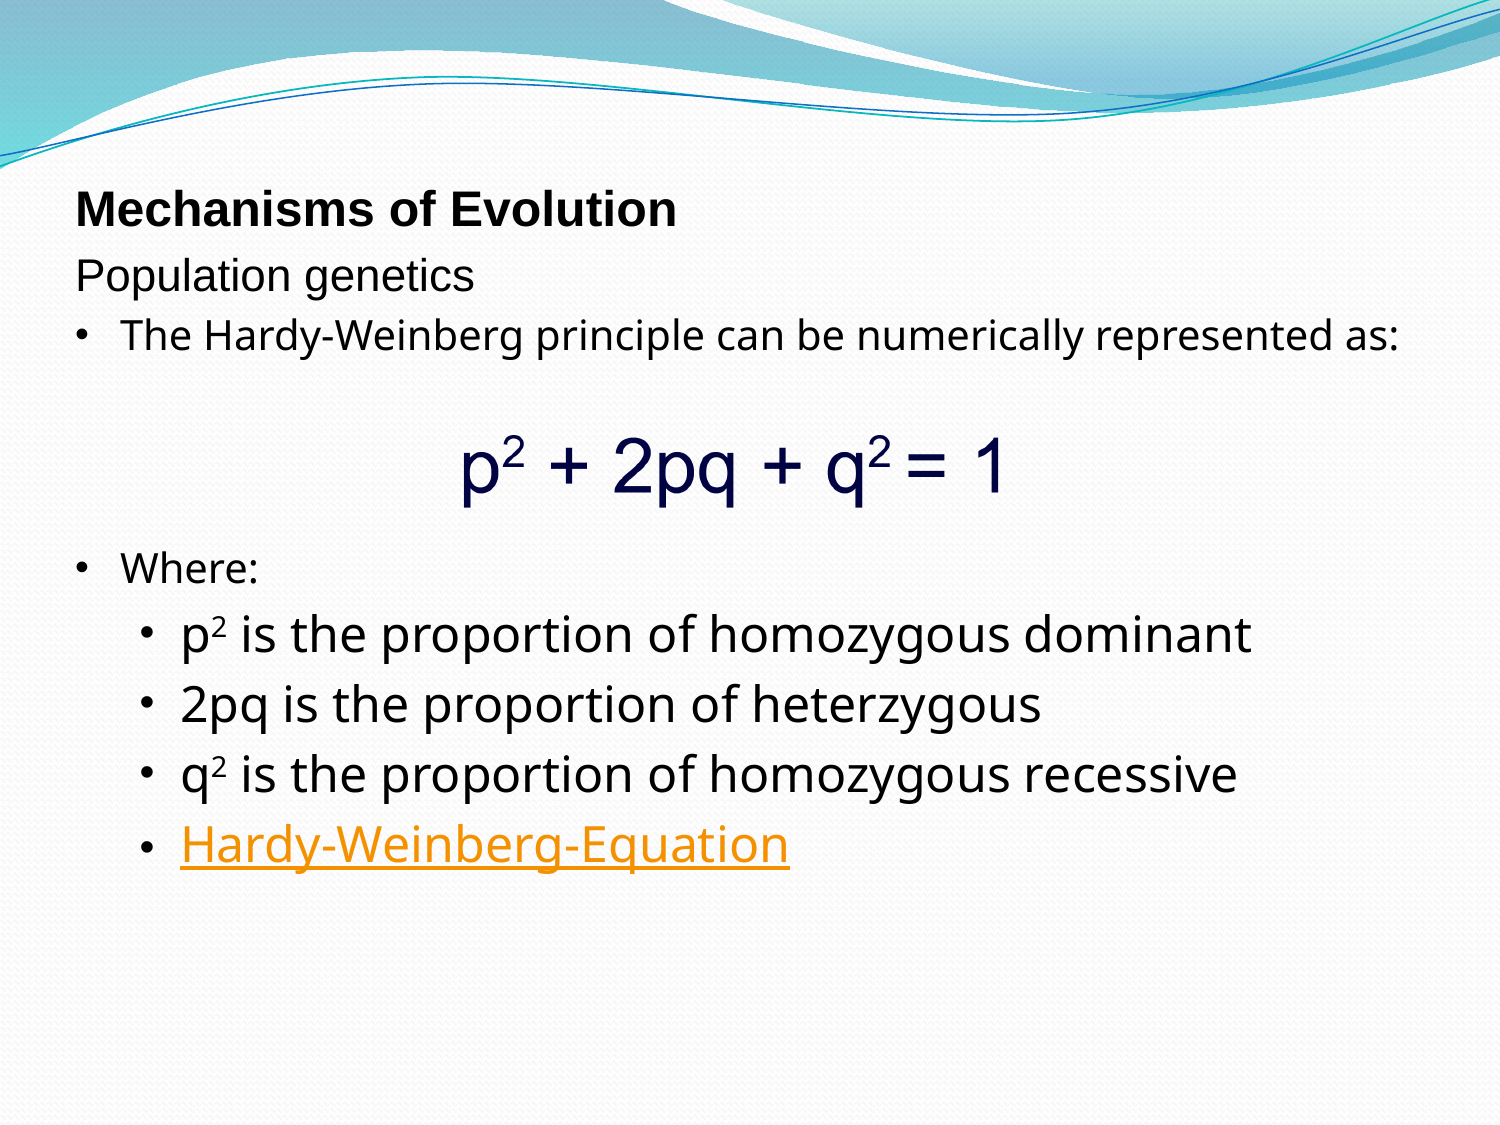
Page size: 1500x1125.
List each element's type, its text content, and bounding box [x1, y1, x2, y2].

text_box [74, 252, 749, 1035]
list Mechanisms of Evolution Population genetics The Hardy-Weinberg principle can be numerically represented as: Where: p2 is the proportion of homozygous dominant 2pq is the proportion of heterzygous q2 is the proportion of homozygous recessive Hardy-Weinberg-Equation [75, 176, 1425, 955]
picture [462, 432, 1001, 510]
